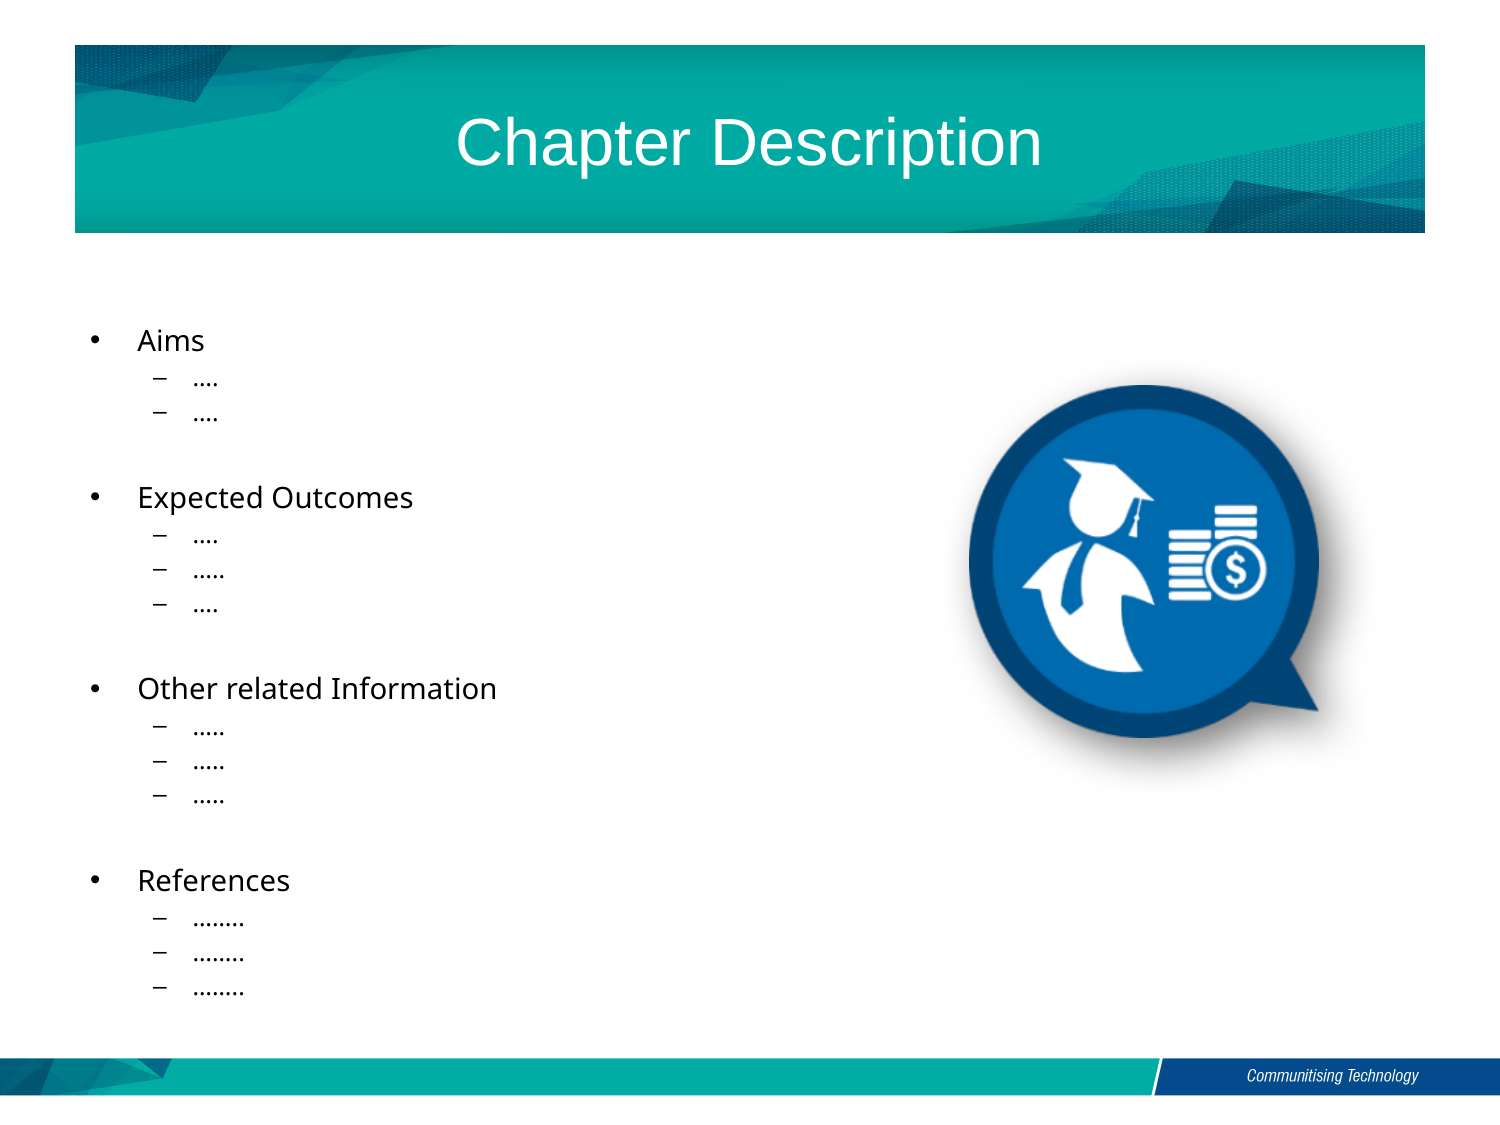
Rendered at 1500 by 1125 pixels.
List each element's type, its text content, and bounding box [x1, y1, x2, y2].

title Chapter Description [75, 45, 1425, 233]
list Aims …. …. Expected Outcomes …. ….. …. Other related Information ….. ….. ….. References …….. …….. …….. [75, 314, 1425, 1012]
picture [0, 0, 1500, 1125]
